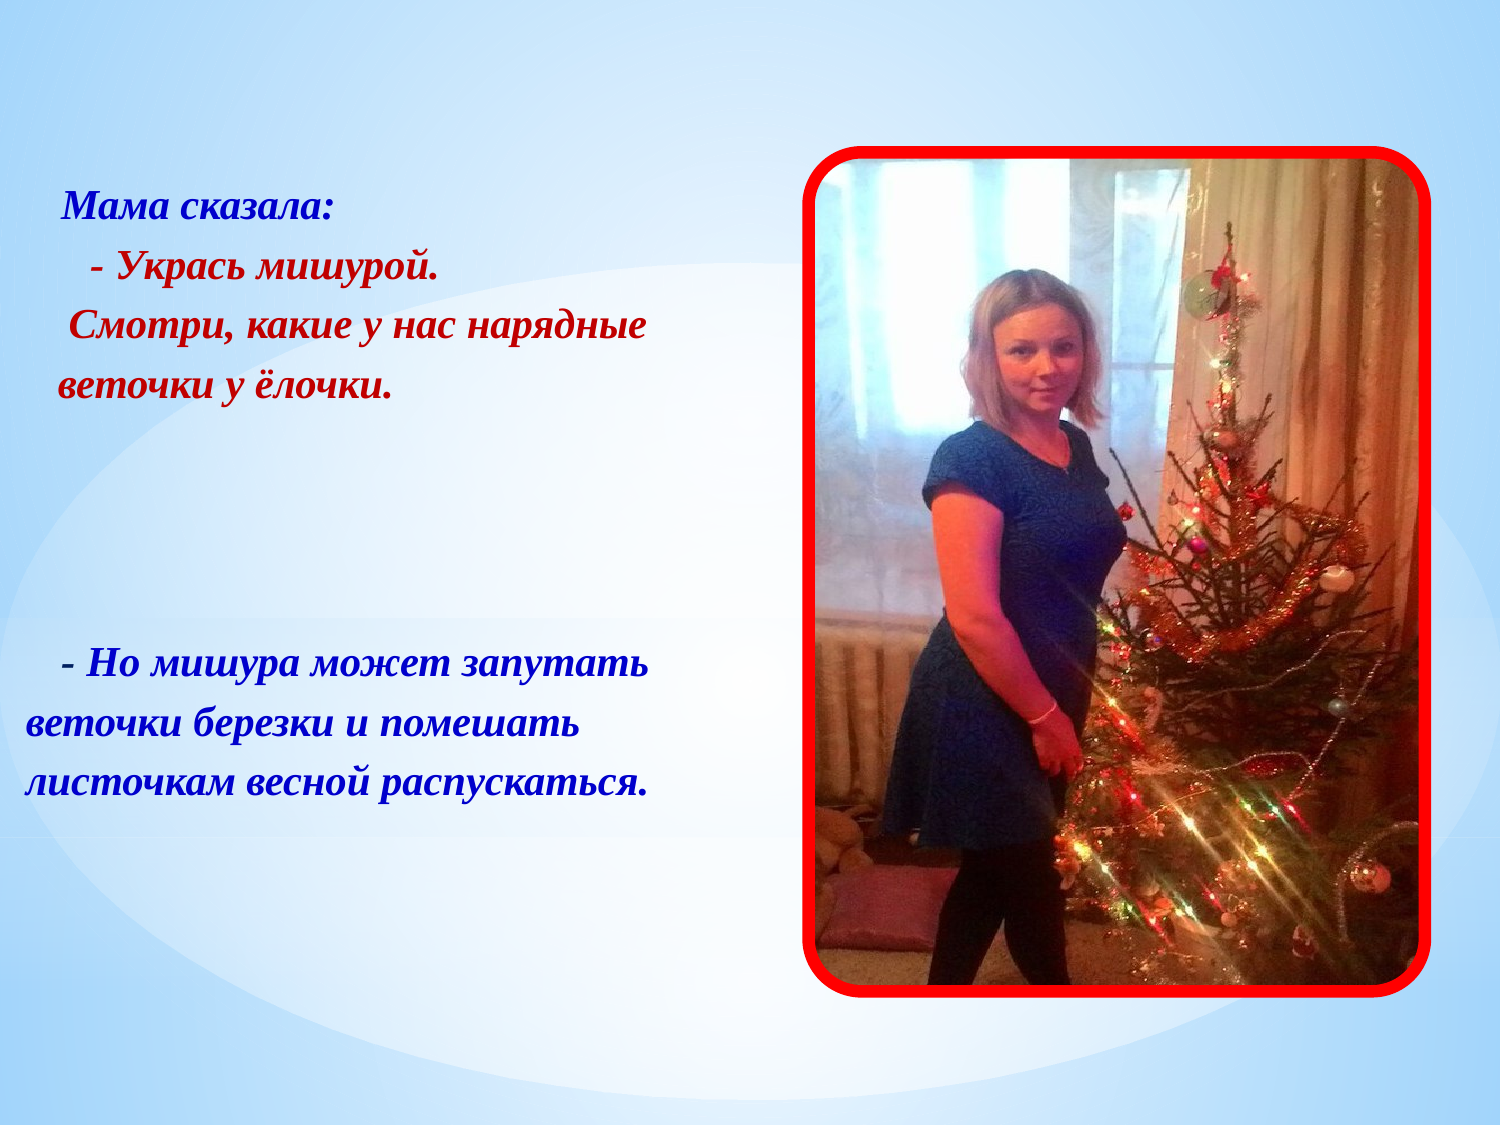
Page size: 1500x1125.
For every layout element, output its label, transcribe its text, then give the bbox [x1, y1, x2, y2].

list Мама сказала: - Укрась мишурой. Смотри, какие у нас нарядные веточки у ёлочки. - Но мишура может запутать веточки березки и помешать листочкам весной распускаться. [0, 0, 1500, 1125]
picture [808, 152, 1426, 992]
